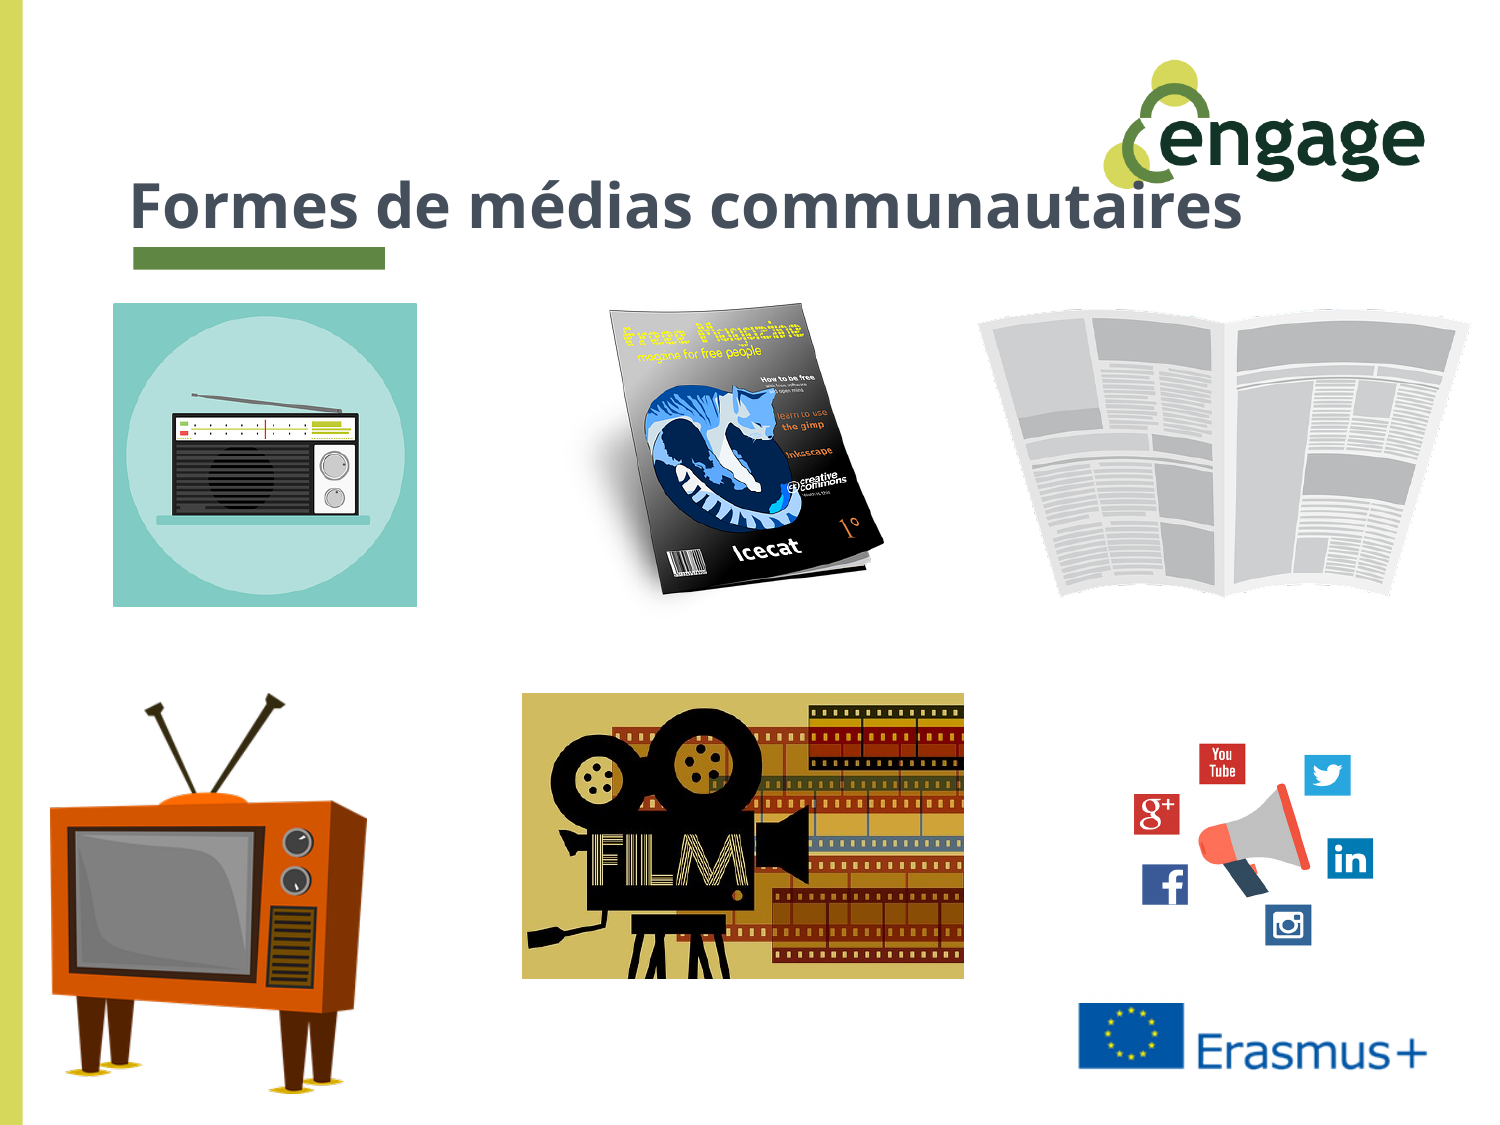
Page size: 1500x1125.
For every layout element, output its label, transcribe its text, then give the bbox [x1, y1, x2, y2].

picture [1058, 693, 1448, 1090]
picture [554, 302, 885, 621]
picture [977, 302, 1471, 599]
picture [522, 693, 964, 979]
title Formes de médias communautaires [113, 0, 1387, 256]
picture [50, 693, 367, 1094]
picture [1387, 37, 1448, 212]
picture [113, 302, 417, 607]
